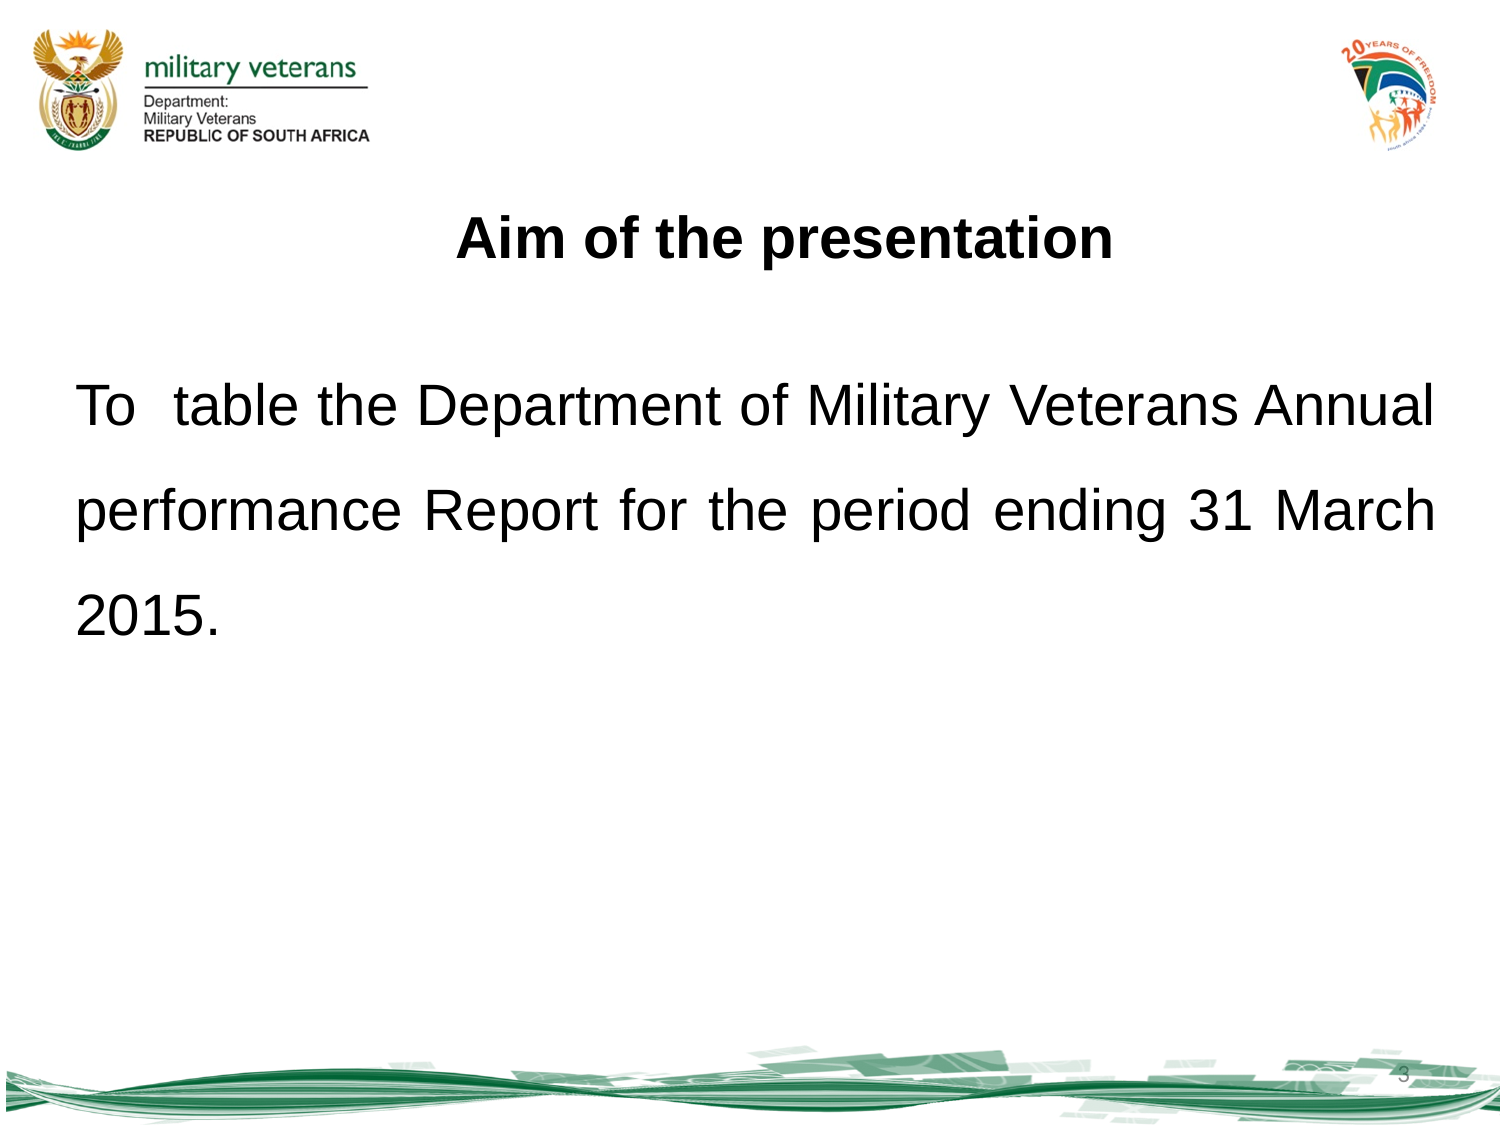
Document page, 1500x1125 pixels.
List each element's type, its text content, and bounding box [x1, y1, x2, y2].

picture [6, 1045, 1500, 1125]
title Aim of the presentation [140, 175, 1425, 278]
picture [6, 28, 1470, 168]
list To table the Department of Military Veterans Annual performance Report for the period ending 31 March 2015. [60, 324, 1453, 947]
